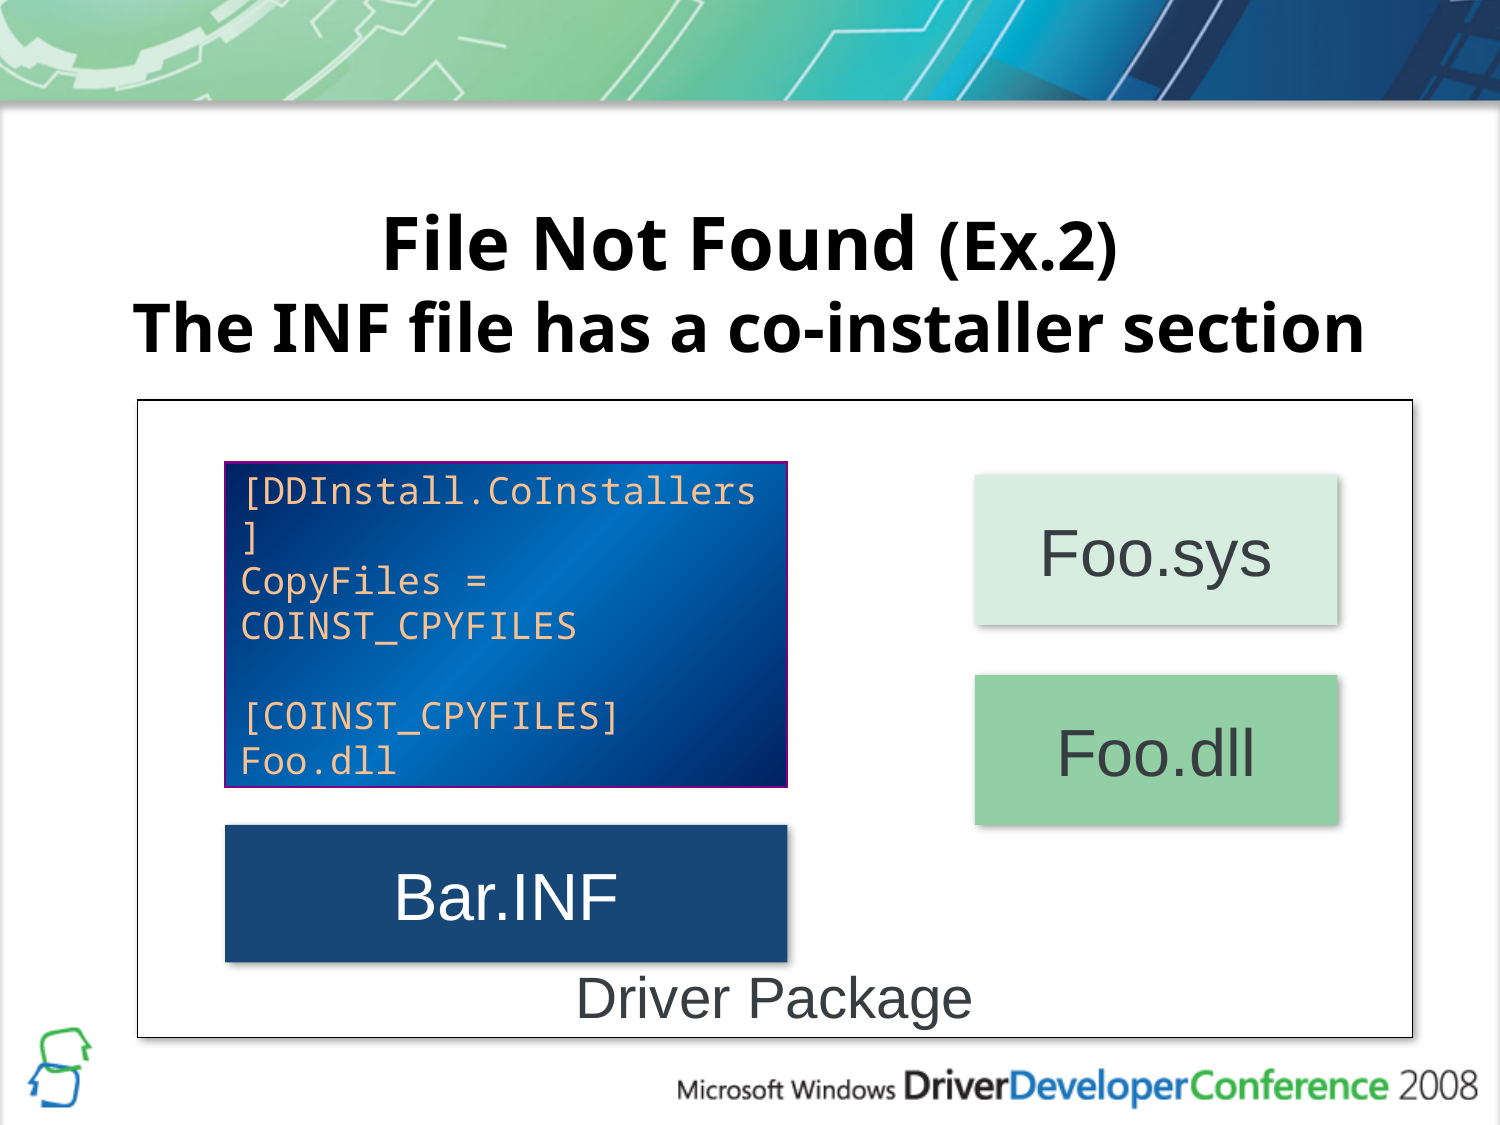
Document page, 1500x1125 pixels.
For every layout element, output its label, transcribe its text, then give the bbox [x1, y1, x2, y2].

text_box Foo.sys [974, 474, 1338, 625]
picture [0, 0, 1500, 1125]
text_box Foo.dll [974, 674, 1338, 825]
title File Not Found (Ex.2) The INF file has a co-installer section [75, 187, 1425, 375]
text_box [DDInstall.CoInstallers] CopyFiles = COINST_CPYFILES [COINST_CPYFILES] Foo.dll [225, 462, 788, 788]
text_box Driver Package [137, 399, 1413, 1038]
text_box Bar.INF [225, 824, 788, 963]
